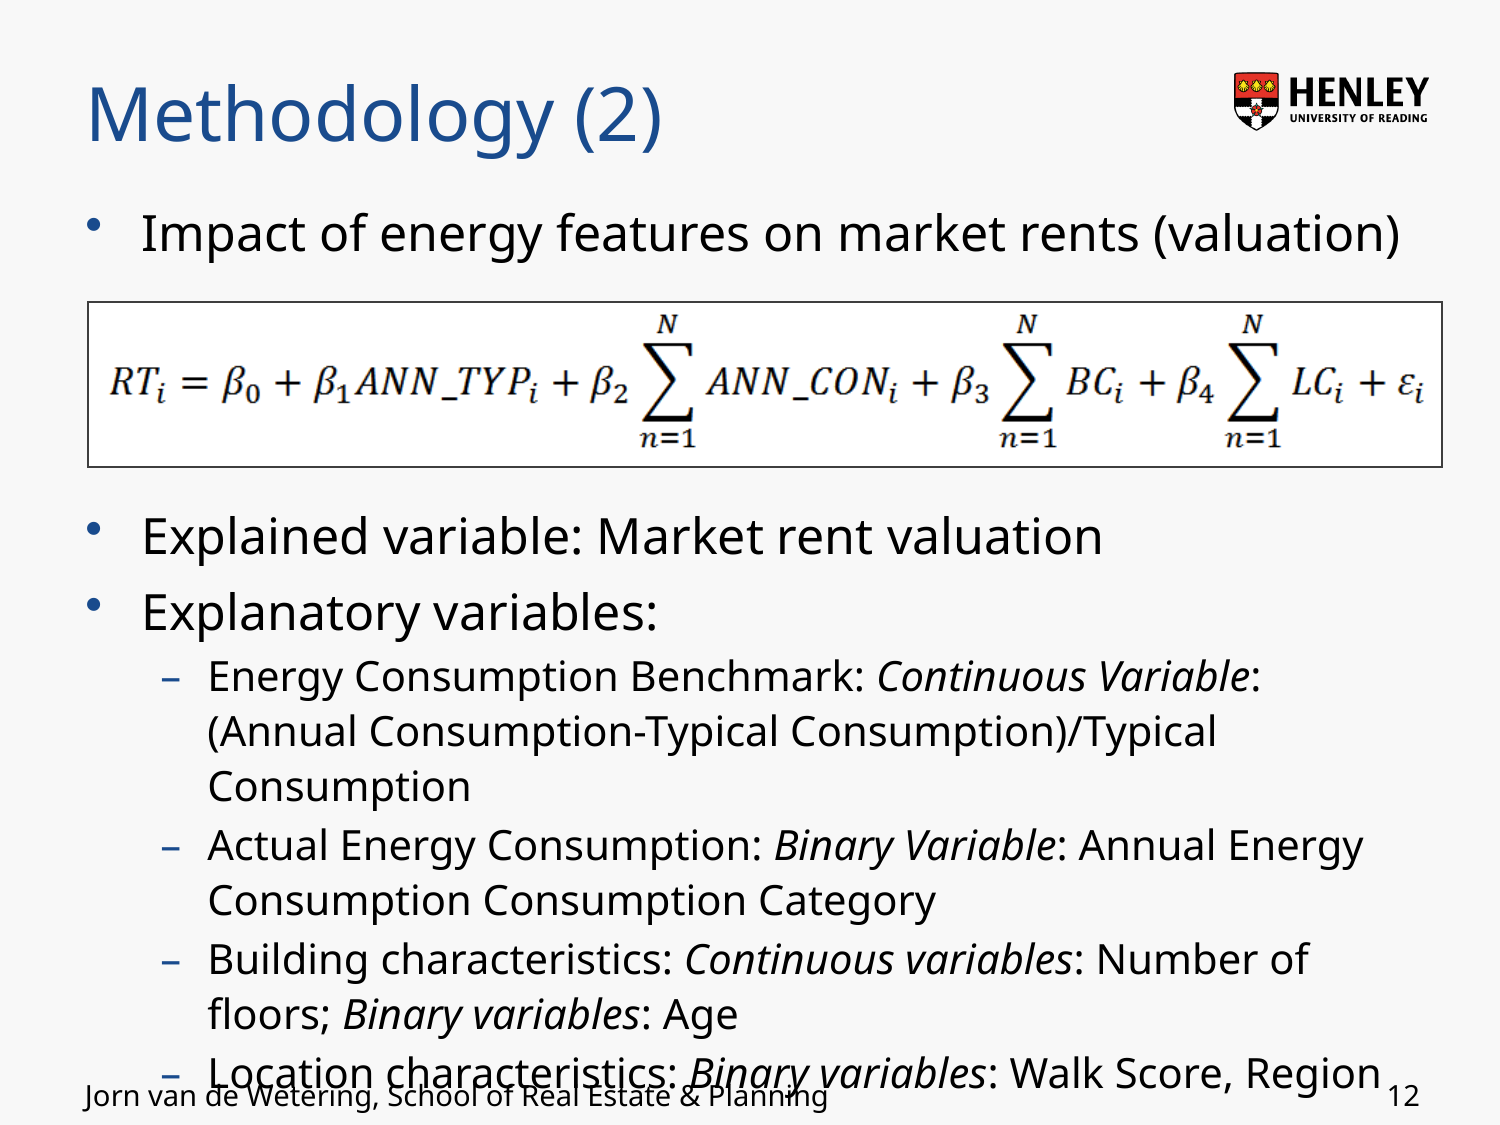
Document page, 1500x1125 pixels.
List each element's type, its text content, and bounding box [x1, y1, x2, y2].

picture [88, 302, 1442, 467]
slide_number 12 [1323, 1069, 1436, 1125]
title Methodology (2) [70, 44, 1219, 165]
list Impact of energy features on market rents (valuation) Explained variable: Market rent valuation Explanatory variables: Energy Consumption Benchmark: Continuous Variable: (Annual Consumption-Typical Consumption)/Typical Consumption Actual Energy Consumption: Binary Variable: Annual Energy Consumption Consumption Category Building characteristics: Continuous variables: Number of floors; Binary variables: Age Location characteristics: Binary variables: Walk Score, Region [70, 187, 1426, 1044]
picture [1234, 71, 1429, 136]
